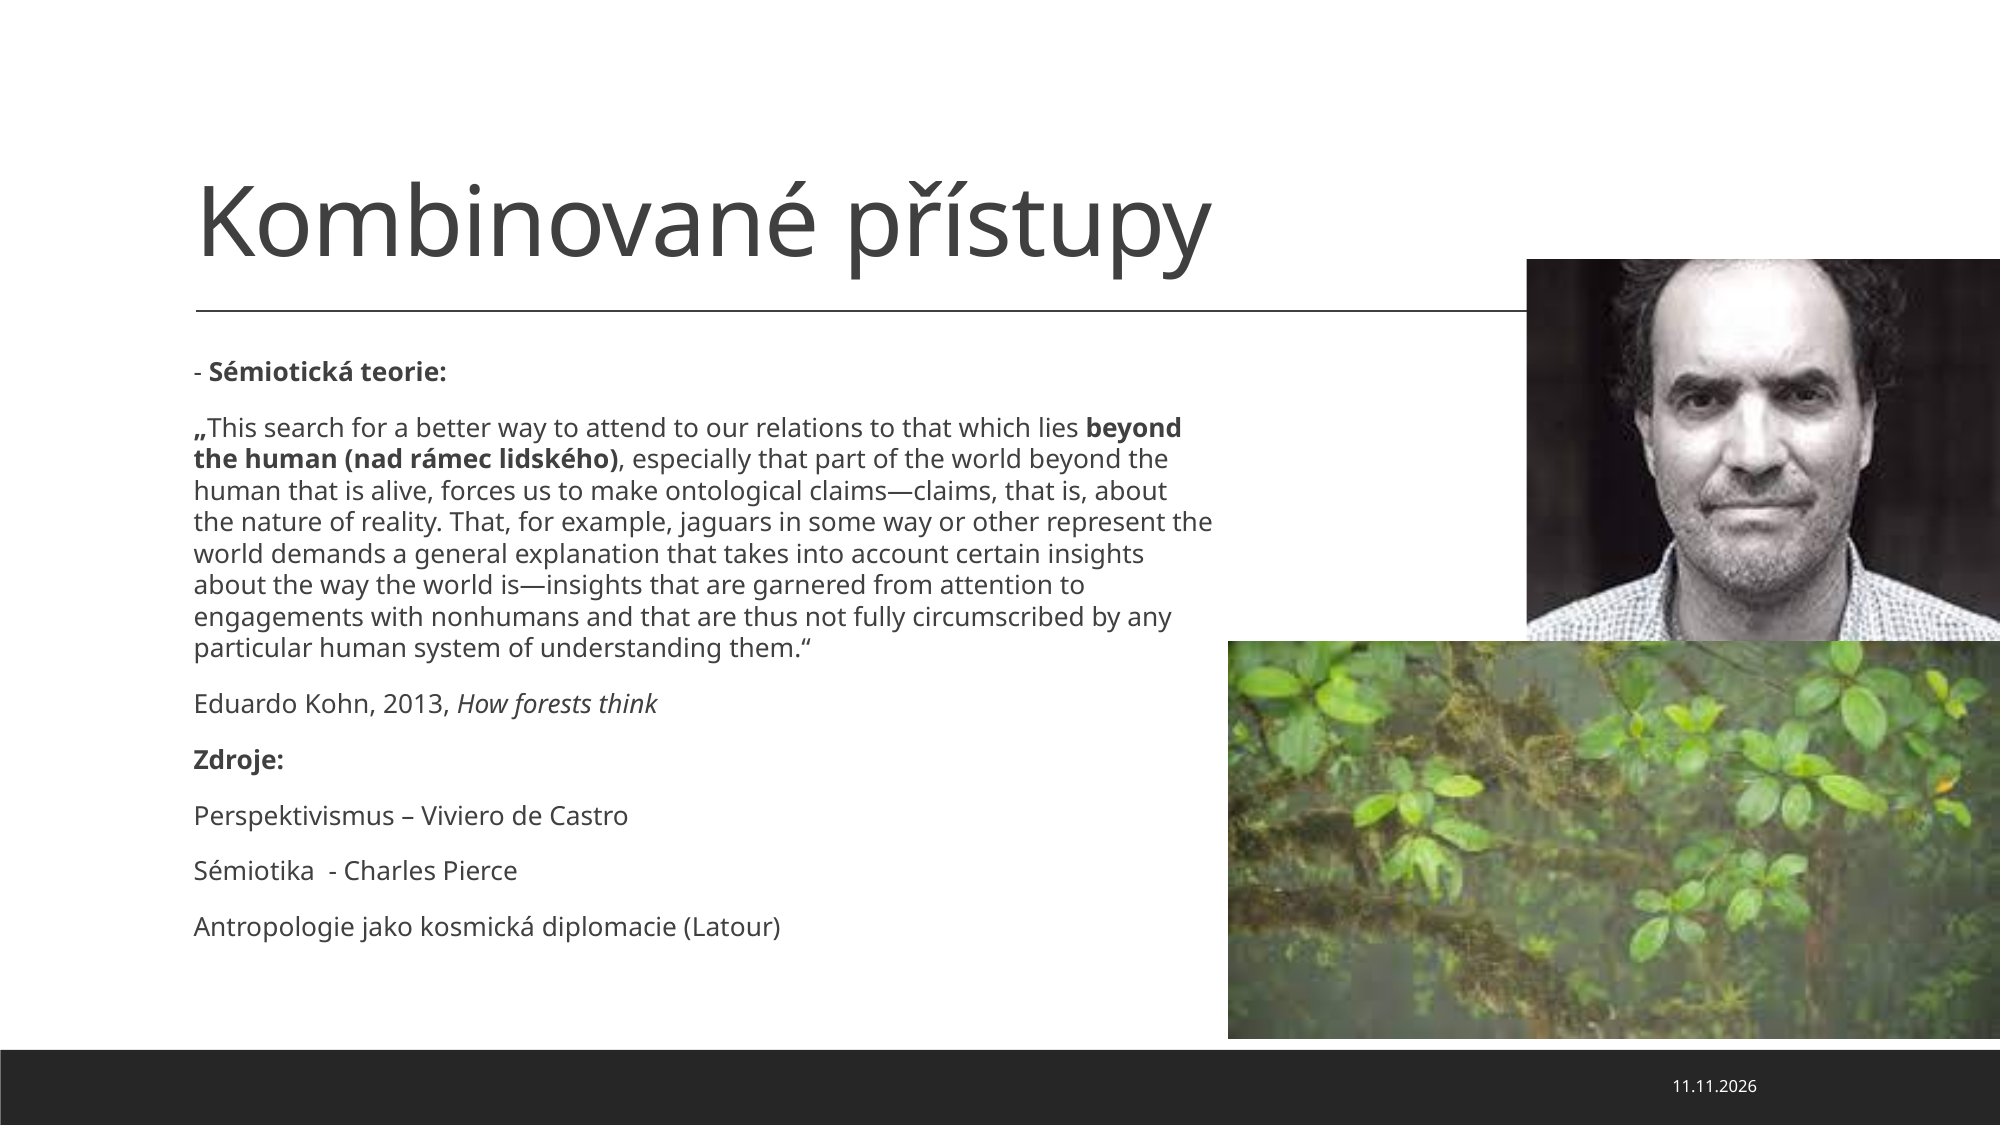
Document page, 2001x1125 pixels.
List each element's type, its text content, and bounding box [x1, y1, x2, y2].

title Kombinované přístupy [180, 47, 1830, 285]
picture [1227, 258, 2000, 1039]
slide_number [1348, 1057, 1773, 1118]
list - Sémiotická teorie: „This search for a better way to attend to our relations to that which lies beyond the human (nad rámec lidského), especially that part of the world beyond the human that is alive, forces us to make ontological claims—claims, that is, about the nature of reality. That, for example, jaguars in some way or other represent the world demands a general explanation that takes into account certain insights about the way the world is—insights that are garnered from attention to engagements with nonhumans and that are thus not fully circumscribed by any particular human system of understanding them.“ Eduardo Kohn, 2013, How forests think Zdroje: Perspektivismus – Viviero de Castro Sémiotika - Charles Pierce Antropologie jako kosmická diplomacie (Latour) [180, 347, 1214, 963]
